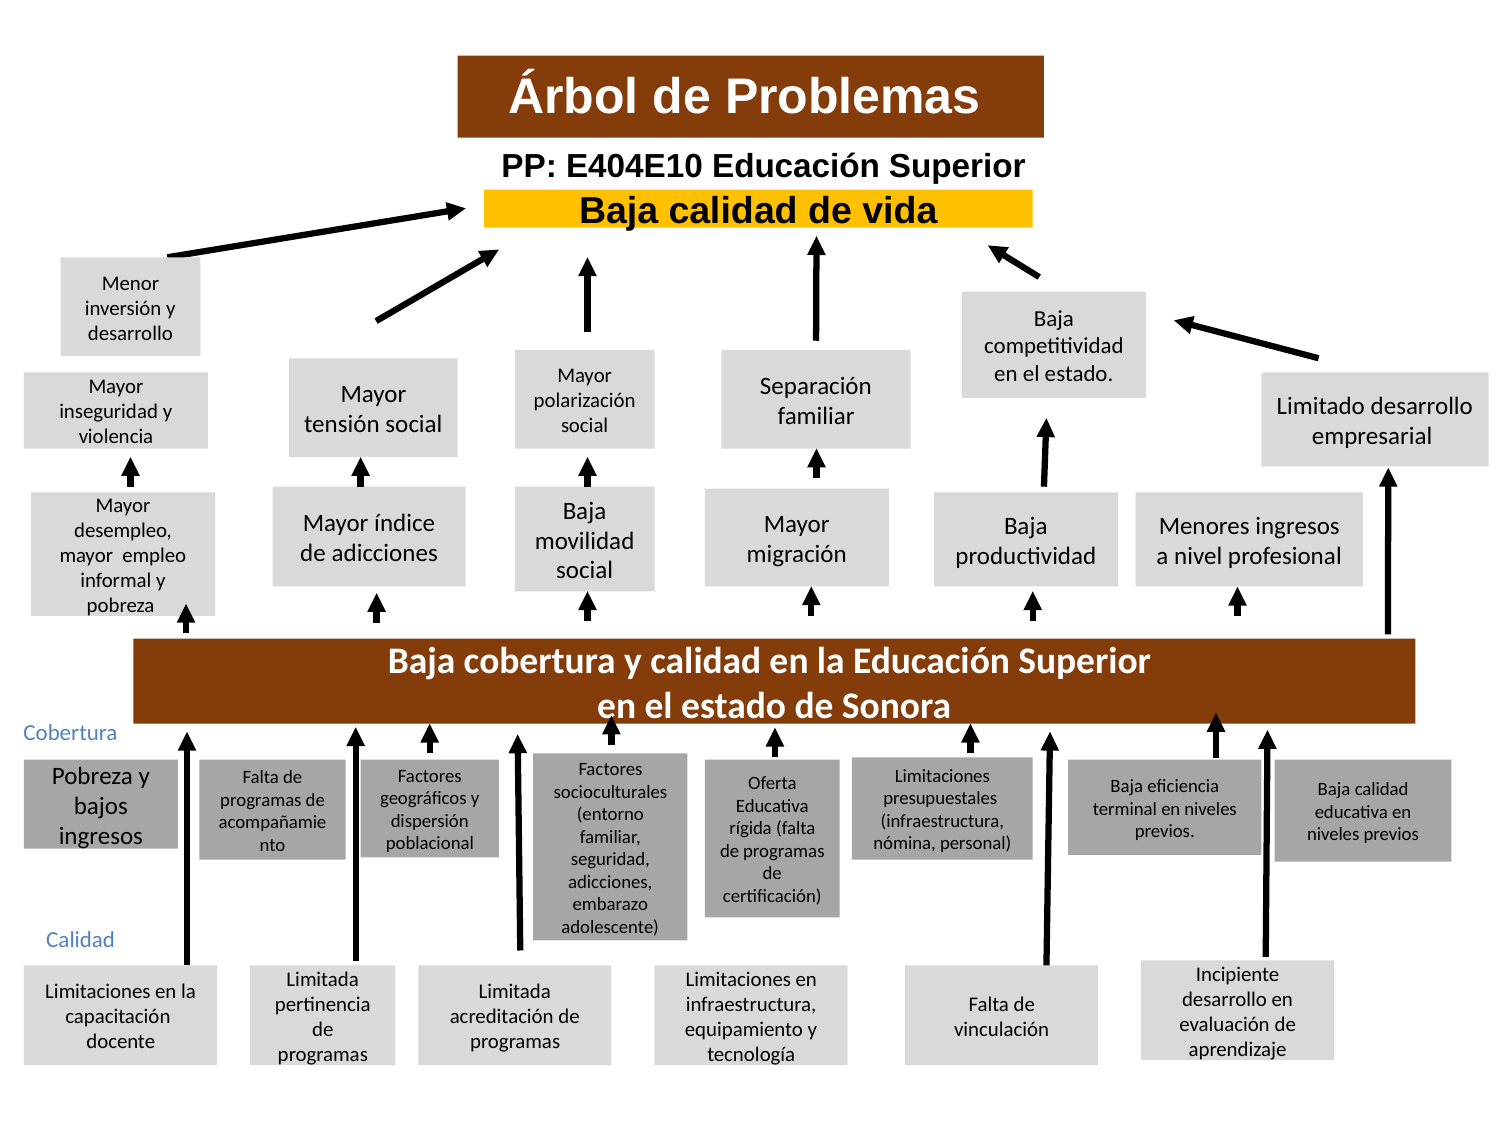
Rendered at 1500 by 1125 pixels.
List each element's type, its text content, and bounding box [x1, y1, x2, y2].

text_box Limitado desarrollo empresarial [1261, 372, 1489, 467]
text_box Cobertura [8, 710, 133, 753]
text_box Baja productividad [933, 492, 1119, 587]
text_box Menores ingresos a nivel profesional [1135, 492, 1363, 587]
text_box Baja movilidad social [514, 486, 655, 592]
text_box Calidad [31, 917, 130, 960]
text_box Limitada pertinencia de programas [250, 965, 396, 1066]
text_box Falta de vinculación [905, 965, 1099, 1066]
text_box Mayor índice de adicciones [272, 486, 466, 587]
text_box Baja cobertura y calidad en la Educación Superior en el estado de Sonora [133, 638, 1416, 724]
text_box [1043, 418, 1047, 487]
text_box Menor inversión y desarrollo [60, 257, 201, 357]
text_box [1046, 731, 1051, 966]
text_box Baja calidad educativa en niveles previos [1274, 759, 1452, 862]
text_box Factores geográficos y dispersión poblacional [360, 759, 499, 858]
text_box Mayor tensión social [289, 358, 458, 458]
text_box Mayor migración [704, 488, 889, 587]
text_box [517, 734, 521, 951]
text_box Incipiente desarrollo en evaluación de aprendizaje [1140, 960, 1335, 1061]
text_box Baja competitividad en el estado. [961, 291, 1146, 399]
text_box Baja calidad de vida [484, 192, 1033, 228]
text_box Limitada acreditación de programas [418, 965, 612, 1066]
text_box Oferta Educativa rígida (falta de programas de certificación) [704, 759, 840, 918]
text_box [1174, 320, 1319, 359]
text_box Limitaciones presupuestales (infraestructura, nómina, personal) [851, 757, 1033, 860]
text_box Limitaciones en infraestructura, equipamiento y tecnología [654, 965, 848, 1066]
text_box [376, 249, 499, 322]
text_box Baja eficiencia terminal en niveles previos. [1068, 759, 1262, 855]
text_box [987, 245, 1040, 278]
text_box Árbol de Problemas [427, 26, 1062, 137]
text_box Limitaciones en la capacitación docente [23, 965, 218, 1066]
text_box Pobreza y bajos ingresos [23, 759, 178, 849]
text_box Factores socioculturales (entorno familiar, seguridad, adicciones, embarazo adolescente) [533, 753, 688, 941]
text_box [167, 208, 466, 258]
text_box Mayor desempleo, mayor empleo informal y pobreza [30, 492, 216, 616]
text_box Mayor inseguridad y violencia [23, 372, 208, 449]
text_box Mayor polarización social [514, 349, 655, 449]
text_box PP: E404E10 Educación Superior [190, 137, 1347, 192]
text_box Separación familiar [721, 349, 911, 449]
text_box Falta de programas de acompañamiento [199, 759, 346, 860]
